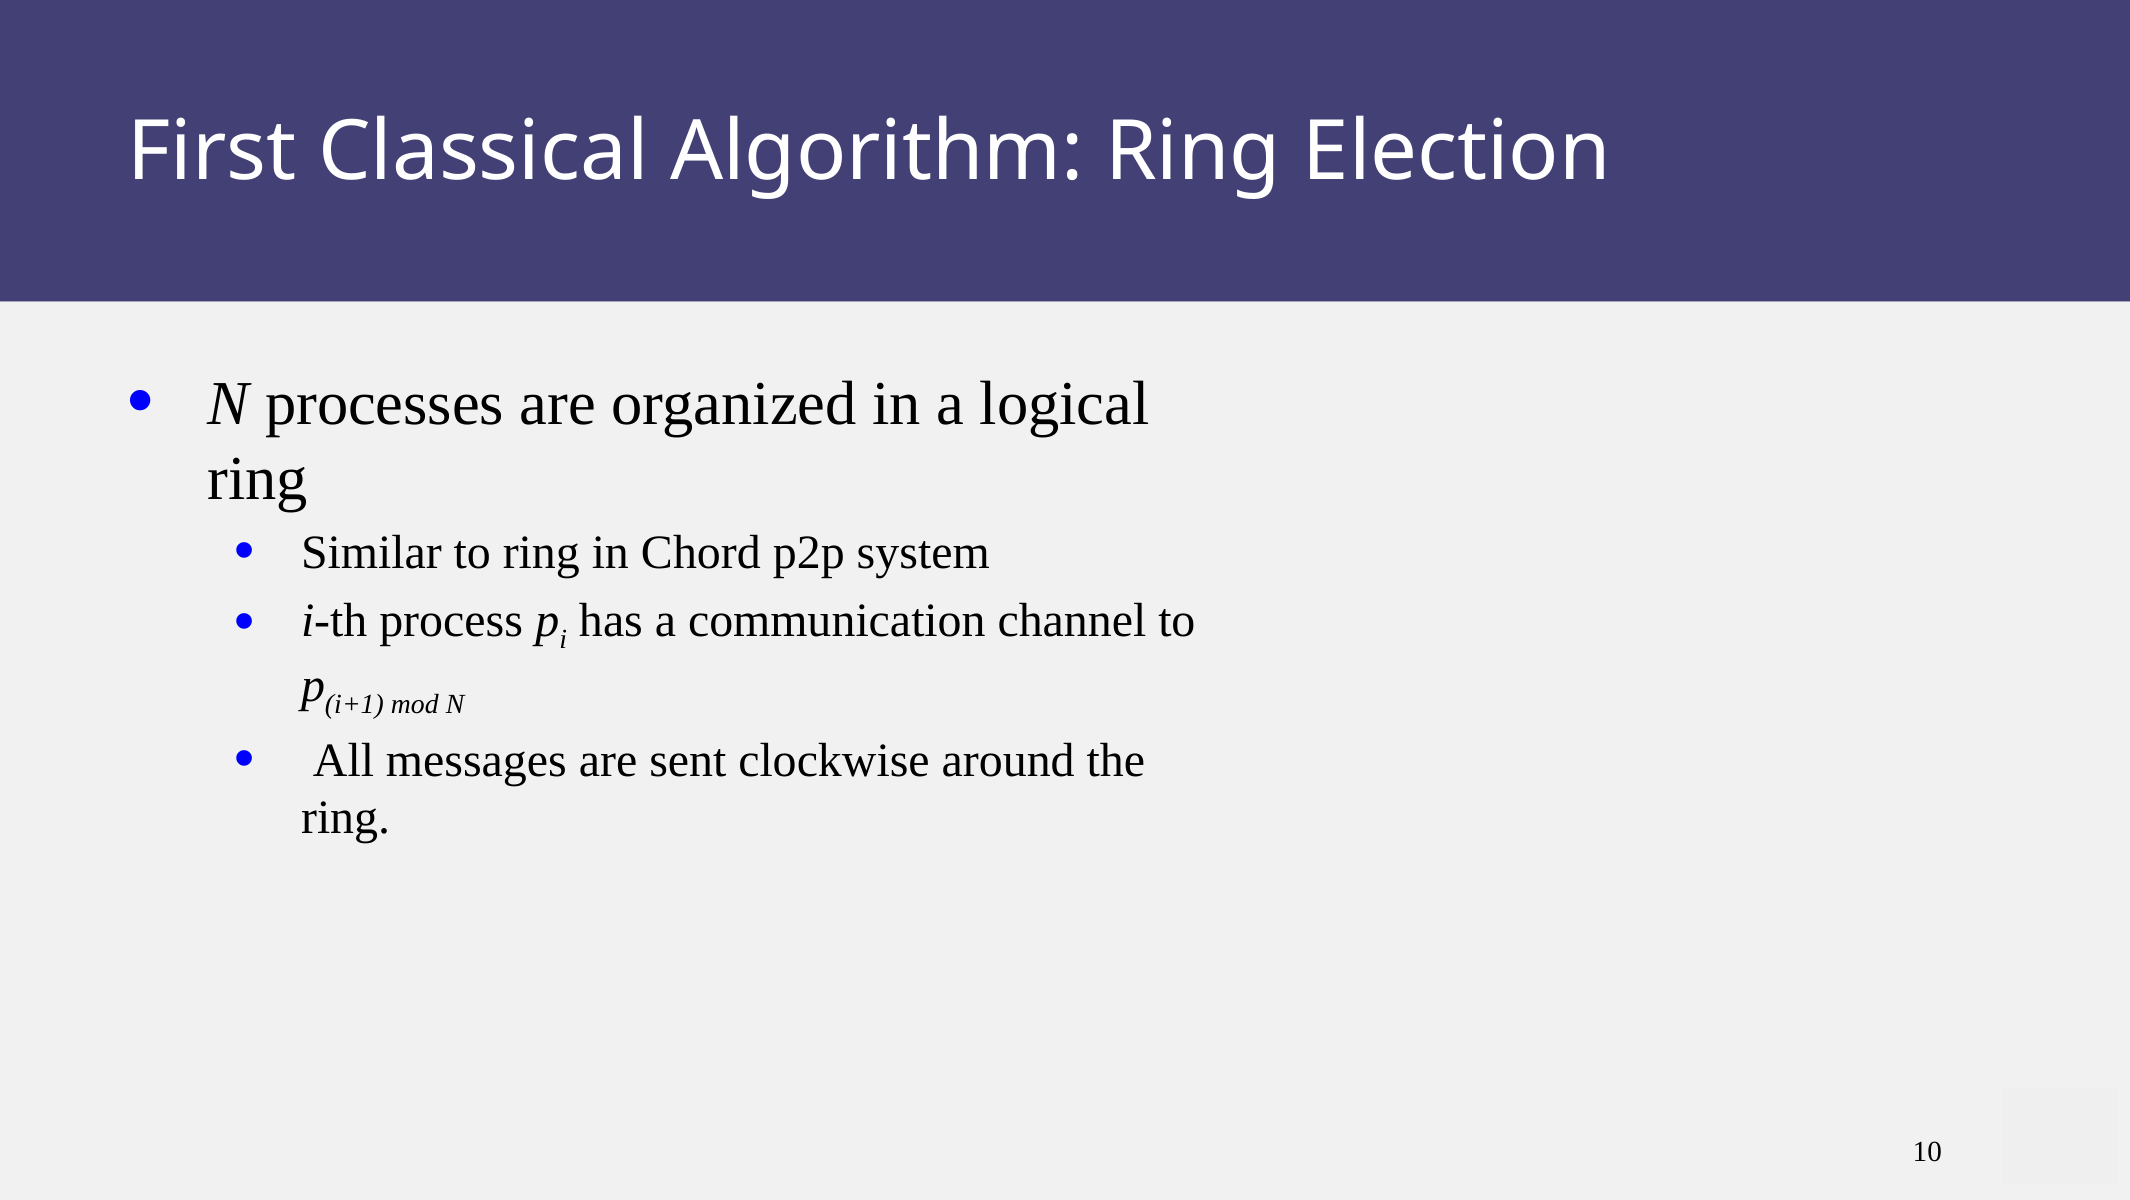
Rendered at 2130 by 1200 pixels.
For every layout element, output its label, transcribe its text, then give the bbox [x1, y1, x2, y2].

text_box 10 [1752, 1125, 2103, 1171]
picture [0, 0, 2130, 1200]
title First Classical Algorithm: Ring Election [106, 48, 2059, 245]
list N processes are organized in a logical ring Similar to ring in Chord p2p system i-th process pi has a communication channel to p(i+1) mod N All messages are sent clockwise around the ring. [106, 351, 1261, 1098]
